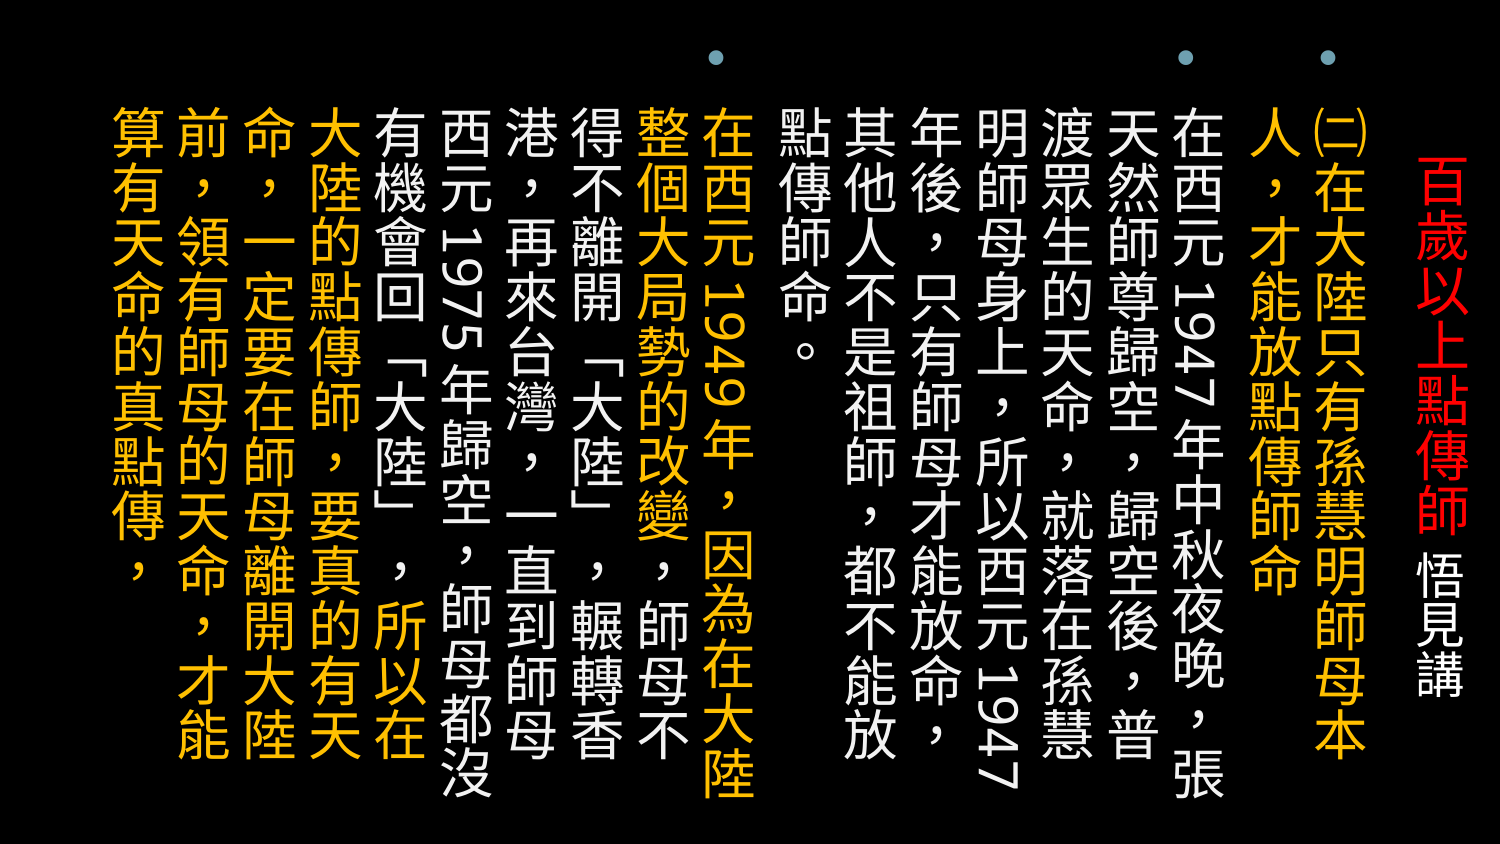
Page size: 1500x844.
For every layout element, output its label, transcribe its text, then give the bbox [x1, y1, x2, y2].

list ㈡在大陸只有孫慧明師母本人，才能放點傳師命 在西元1947年中秋夜晚，張天然師尊歸空，歸空後，普渡眾生的天命，就落在孫慧明師母身上，所以西元1947年後，只有師母才能放命，其他人不是祖師，都不能放點傳師命。 在西元1949年，因為在大陸整個大局勢的改變，師母不得不離開「大陸」，輾轉香港，再來台灣，一直到師母西元1975年歸空，師母都沒有機會回「大陸」，所以在大陸的點傳師，要真的有天命，一定要在師母離開大陸前，領有師母的天命，才能算有天命的真點傳， [29, 27, 1388, 820]
title 百歲以上點傳師 悟見講 [1399, 27, 1483, 825]
